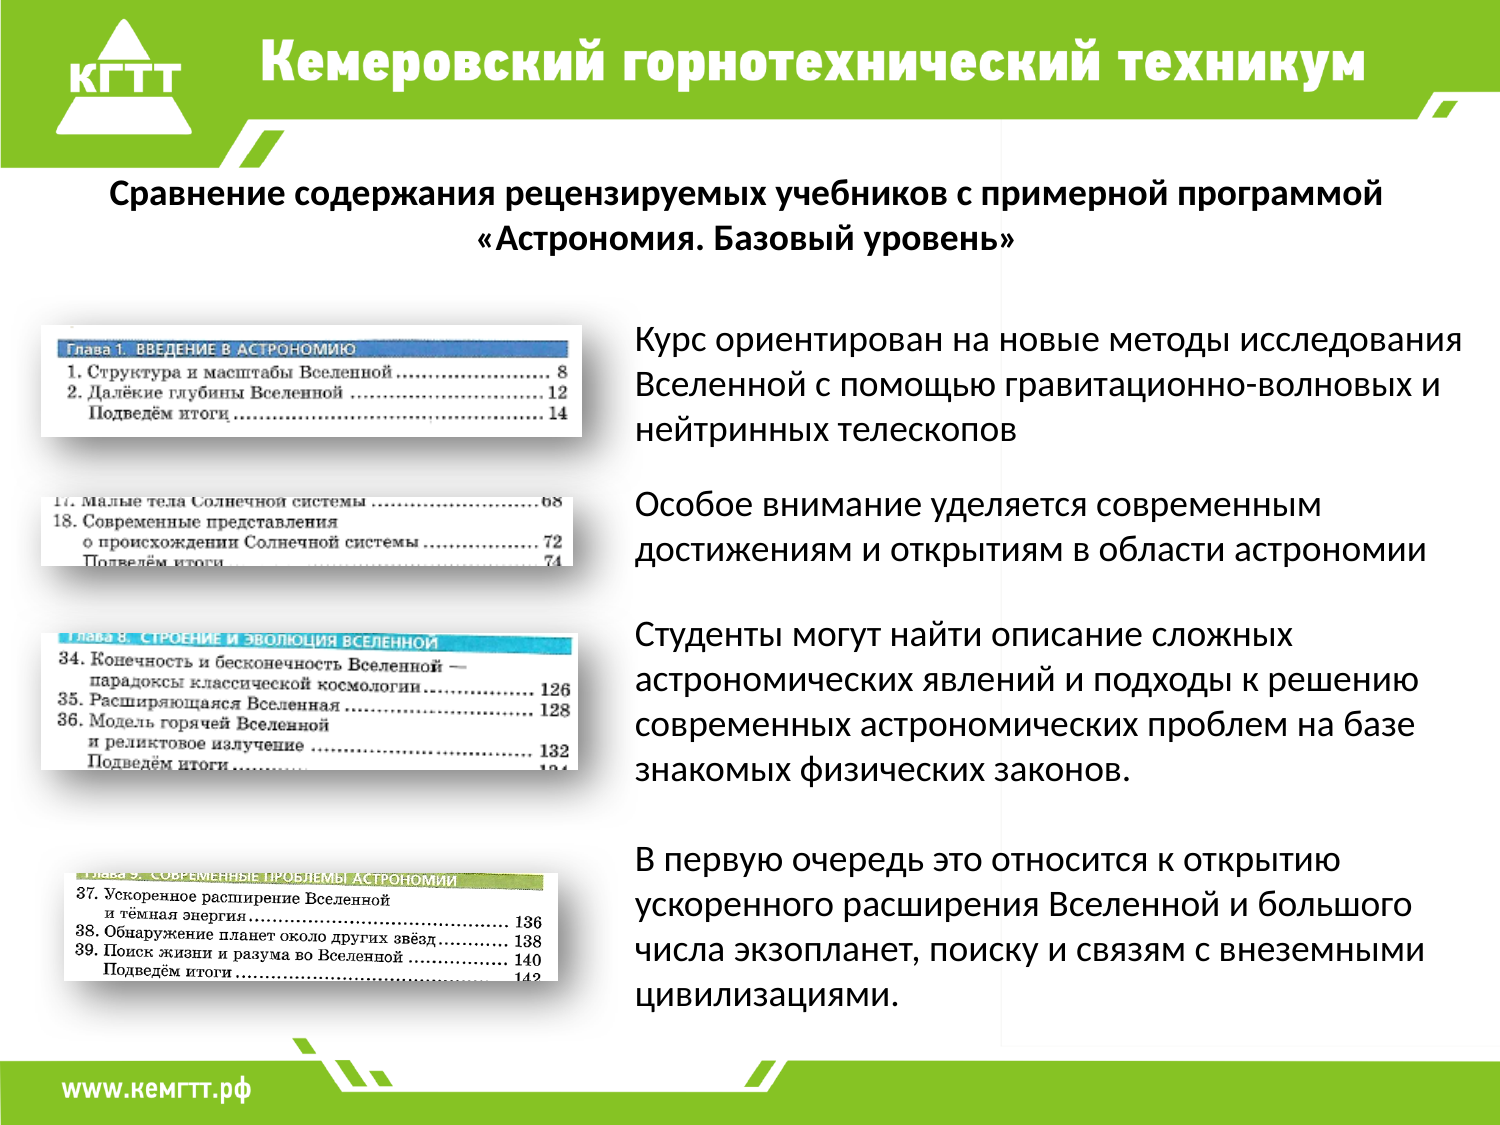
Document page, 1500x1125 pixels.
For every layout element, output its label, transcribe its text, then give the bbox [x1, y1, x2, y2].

picture [0, 0, 1500, 1125]
text_box Студенты могут найти описание сложных астрономических явлений и подходы к решению современных астрономических проблем на базе знакомых физических законов. [620, 601, 1500, 797]
text_box Сравнение содержания рецензируемых учебников с примерной программой «Астрономия. Базовый уровень» [0, 160, 1494, 266]
text_box Особое внимание уделяется современным достижениям и открытиям в области астрономии [620, 471, 1500, 577]
text_box Курс ориентирован на новые методы исследования Вселенной с помощью гравитационно-волновых и нейтринных телескопов [620, 306, 1500, 457]
text_box В первую очередь это относится к открытию ускоренного расширения Вселенной и большого числа экзопланет, поиску и связям с внеземными цивилизациями. [620, 826, 1500, 1021]
